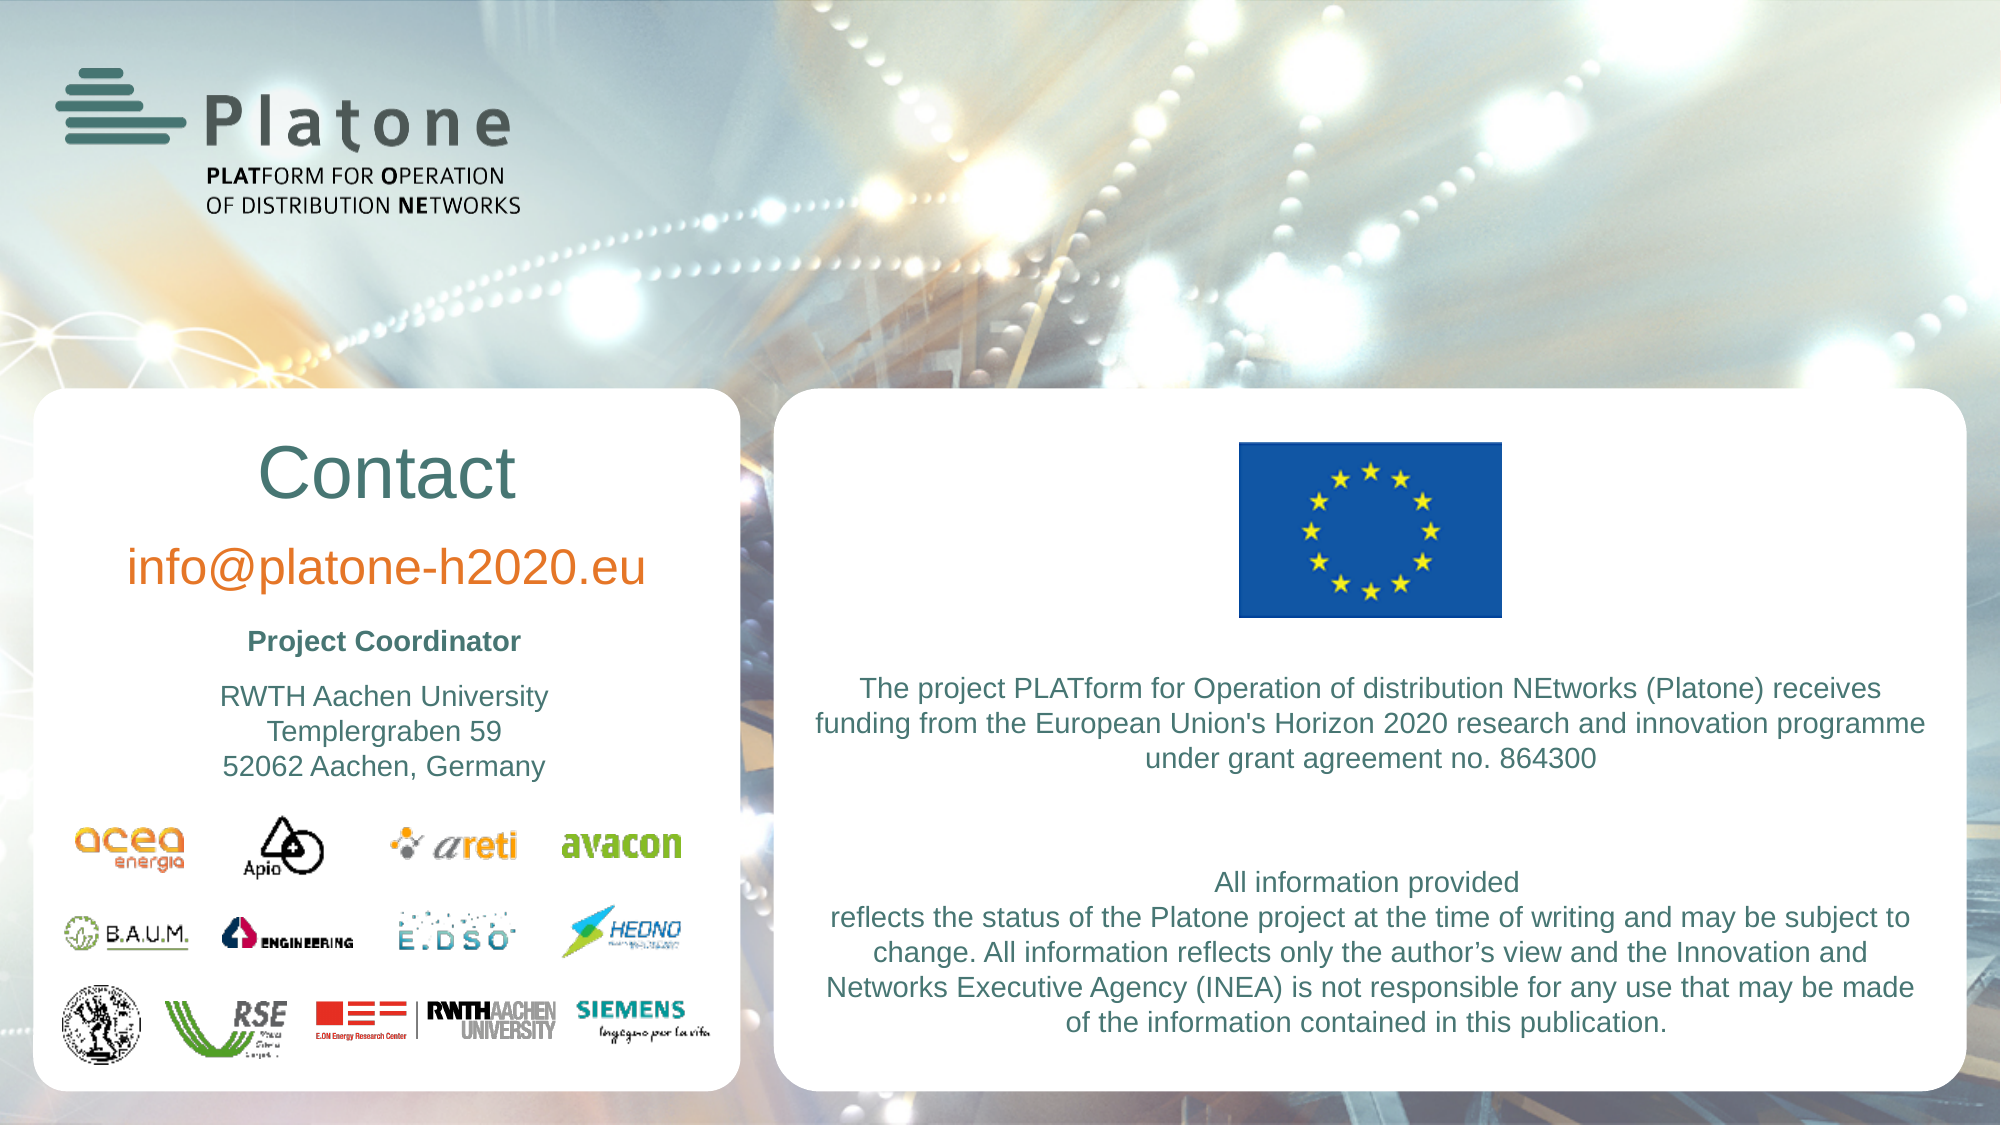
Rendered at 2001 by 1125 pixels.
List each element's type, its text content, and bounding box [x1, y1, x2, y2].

picture [561, 984, 727, 1052]
picture [62, 985, 141, 1065]
picture [235, 808, 340, 891]
picture [53, 904, 200, 963]
picture [1239, 442, 1502, 618]
picture [562, 834, 681, 858]
picture [222, 917, 353, 948]
picture [33, 45, 575, 263]
picture [165, 1001, 287, 1059]
picture [382, 878, 533, 986]
picture [313, 1001, 556, 1041]
picture [555, 887, 688, 977]
picture [75, 827, 184, 873]
picture [379, 815, 536, 871]
text_box Incontro commissioni comunali Milano | Online, 15. 02.2023 | [0, 0, 2000, 1125]
